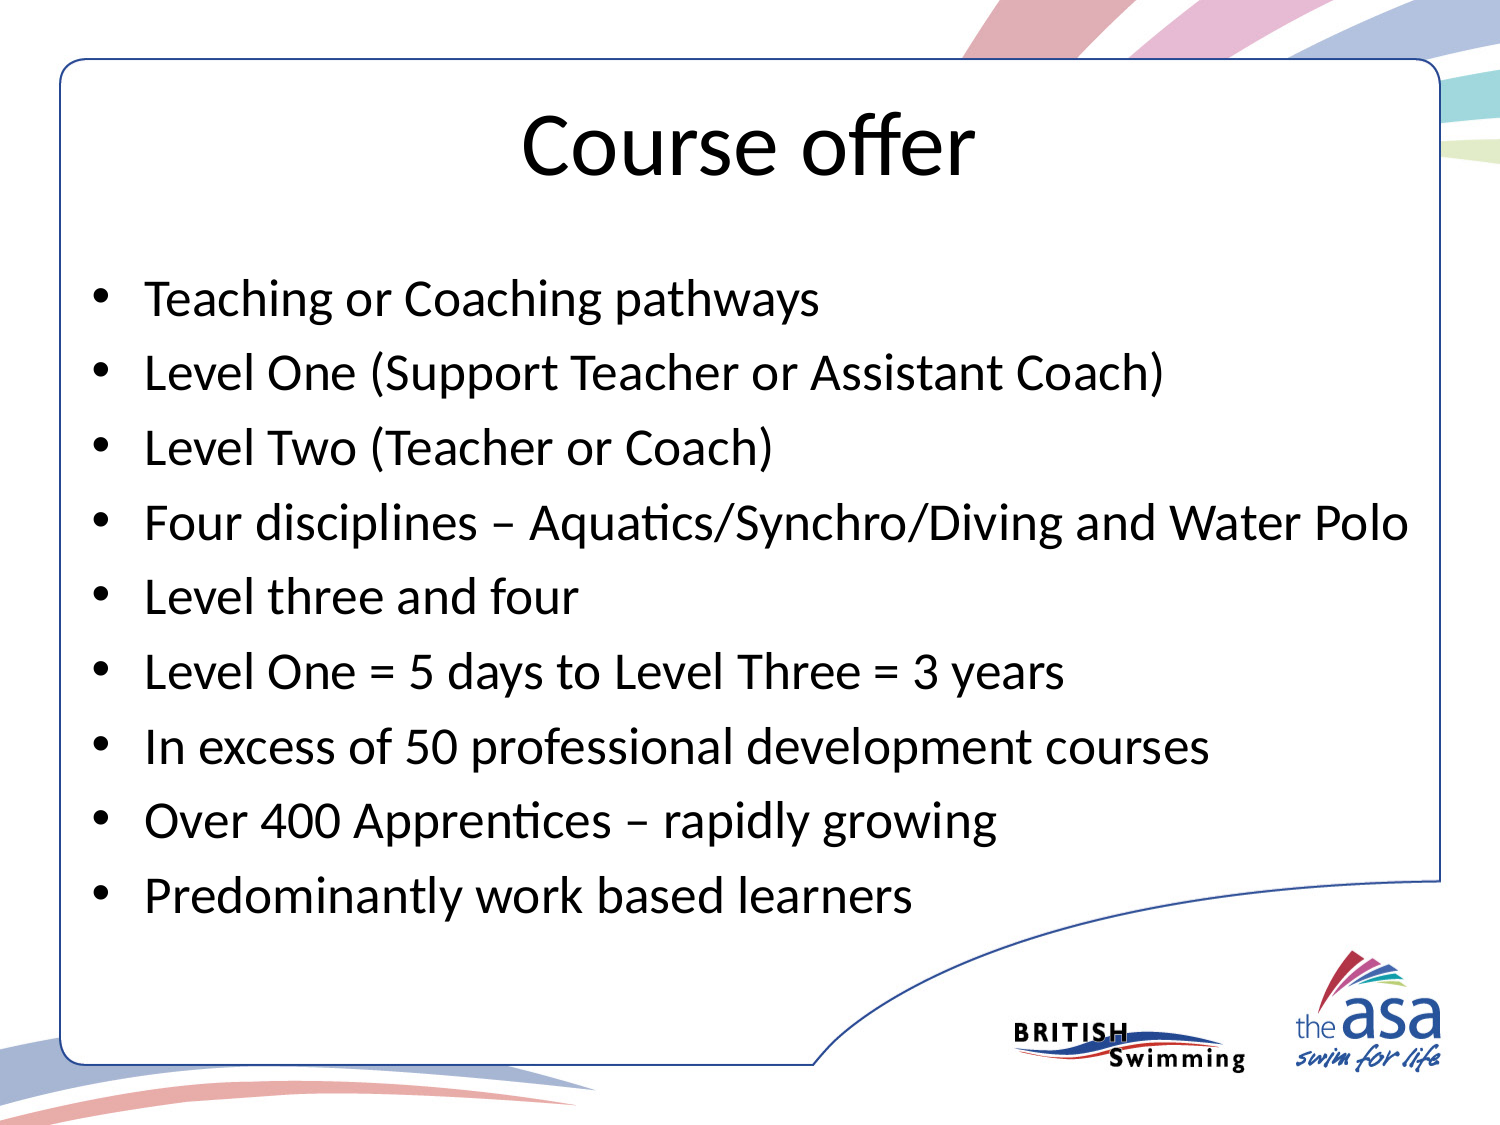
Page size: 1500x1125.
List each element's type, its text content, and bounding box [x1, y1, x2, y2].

title Course offer [75, 45, 1425, 233]
list Teaching or Coaching pathways Level One (Support Teacher or Assistant Coach) Level Two (Teacher or Coach) Four disciplines – Aquatics/Synchro/Diving and Water Polo Level three and four Level One = 5 days to Level Three = 3 years In excess of 50 professional development courses Over 400 Apprentices – rapidly growing Predominantly work based learners [76, 255, 1427, 951]
picture [0, 0, 1500, 1125]
